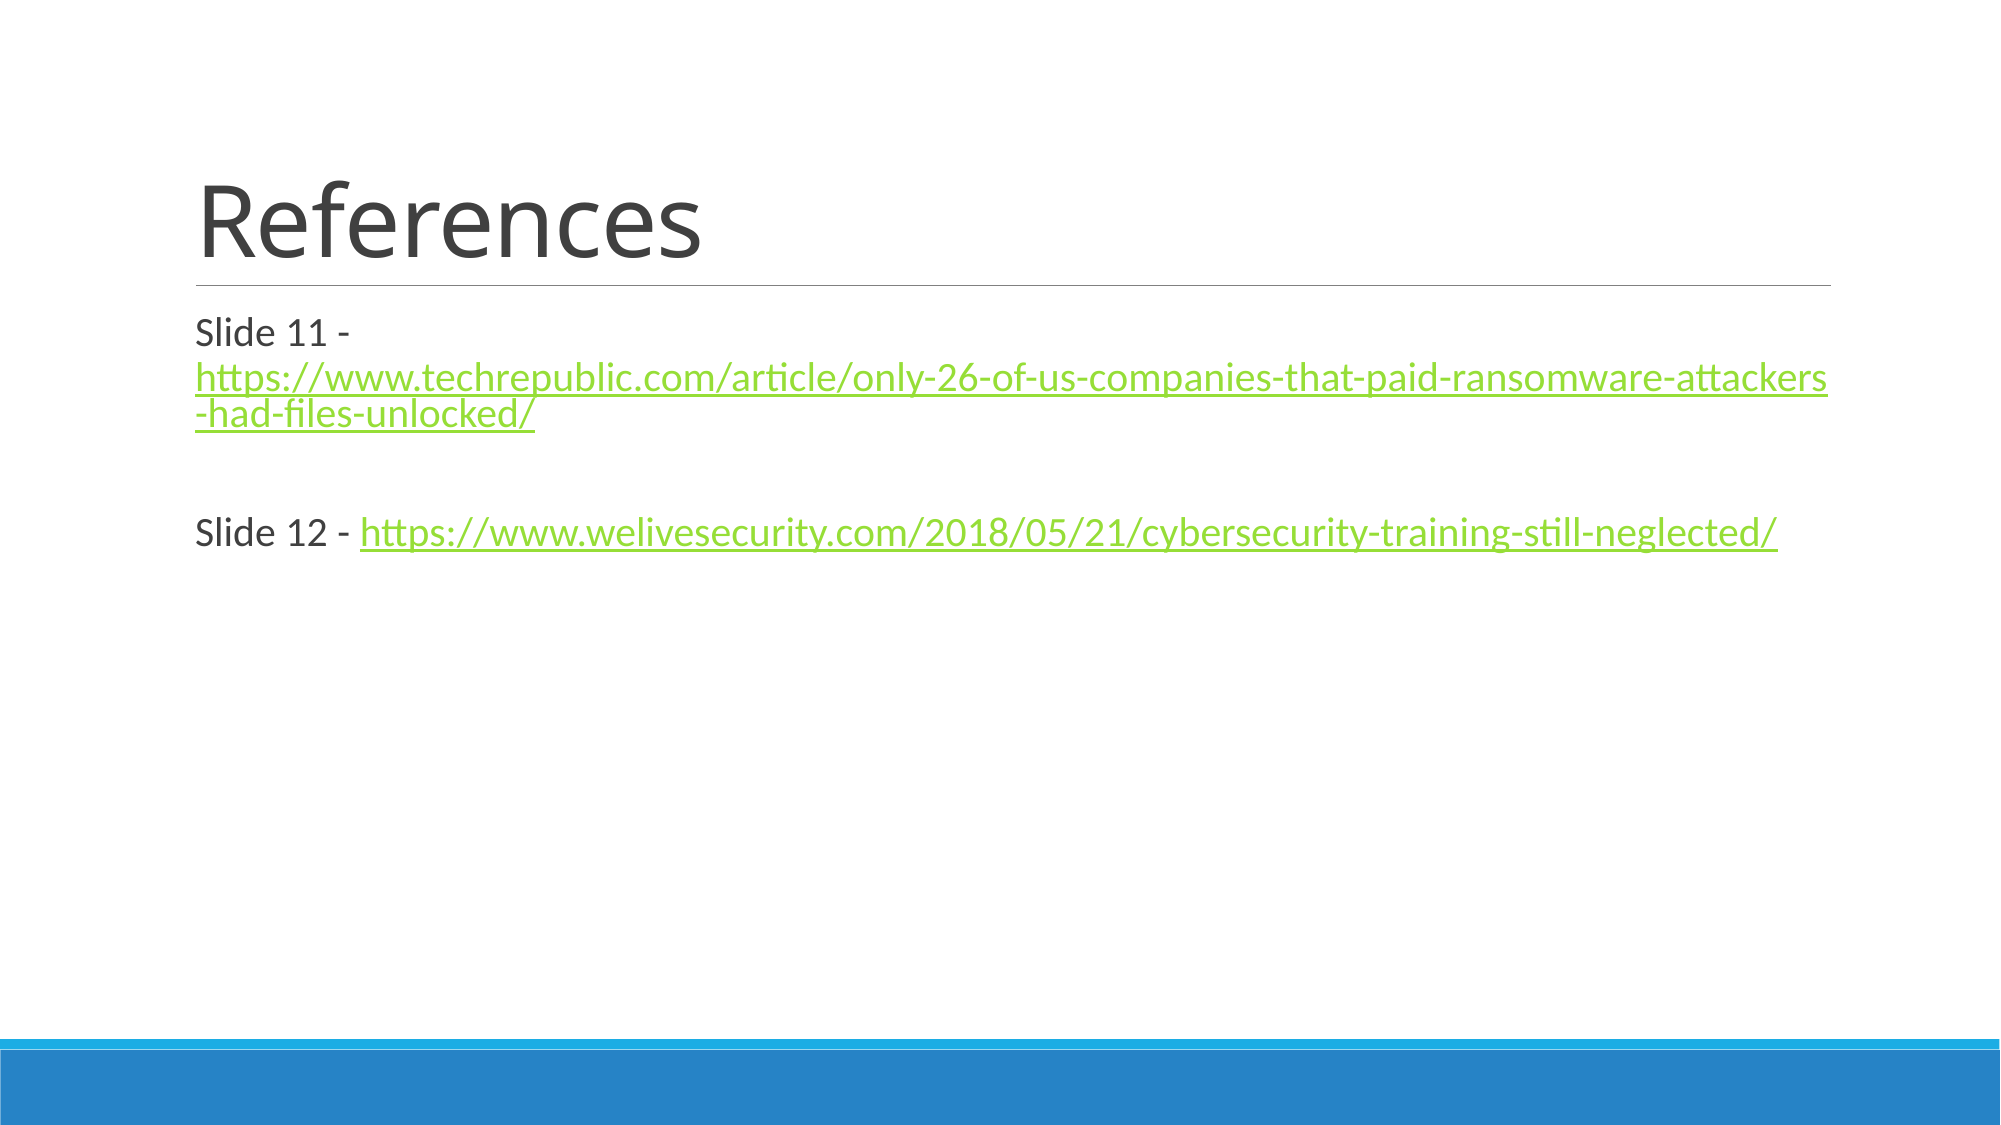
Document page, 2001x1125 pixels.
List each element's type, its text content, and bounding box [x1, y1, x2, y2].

list Slide 11 - https://www.techrepublic.com/article/only-26-of-us-companies-that-paid-ransomware-attackers-had-files-unlocked/ Slide 12 - https://www.welivesecurity.com/2018/05/21/cybersecurity-training-still-neglected/ [180, 302, 1830, 963]
title References [180, 47, 1830, 285]
